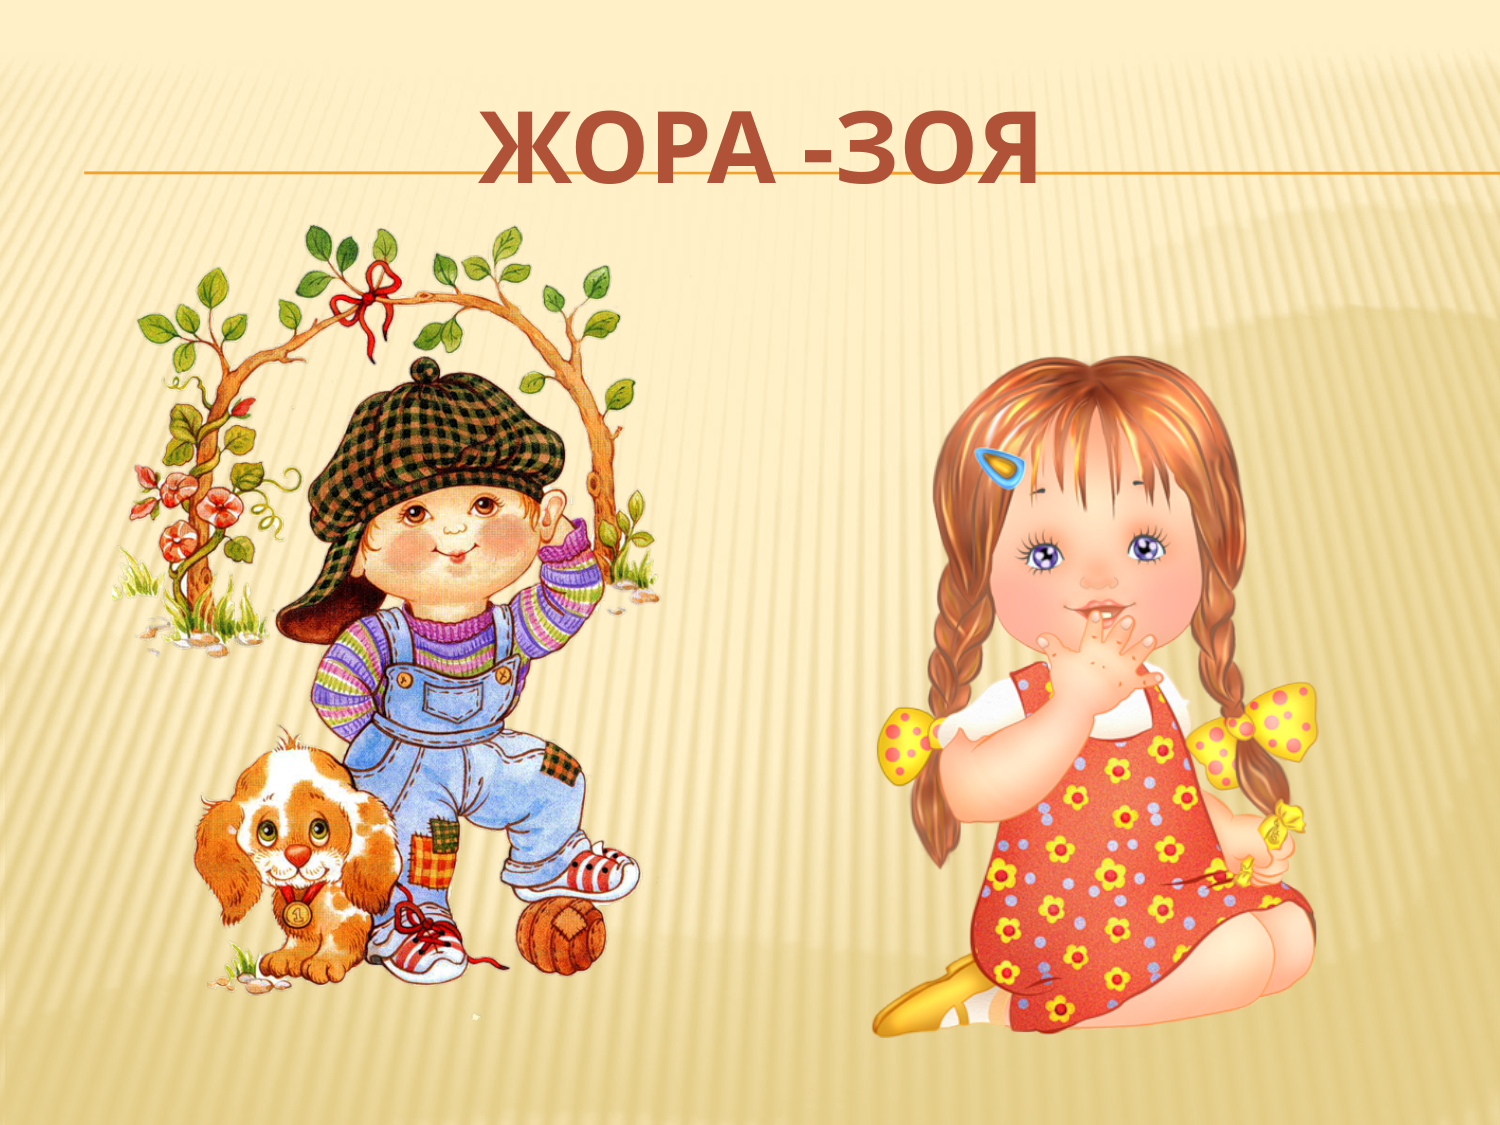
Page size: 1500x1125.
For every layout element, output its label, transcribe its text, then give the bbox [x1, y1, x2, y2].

title ЖОРА -ЗОЯ [49, 75, 1475, 213]
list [111, 191, 727, 1038]
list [870, 337, 1319, 1038]
